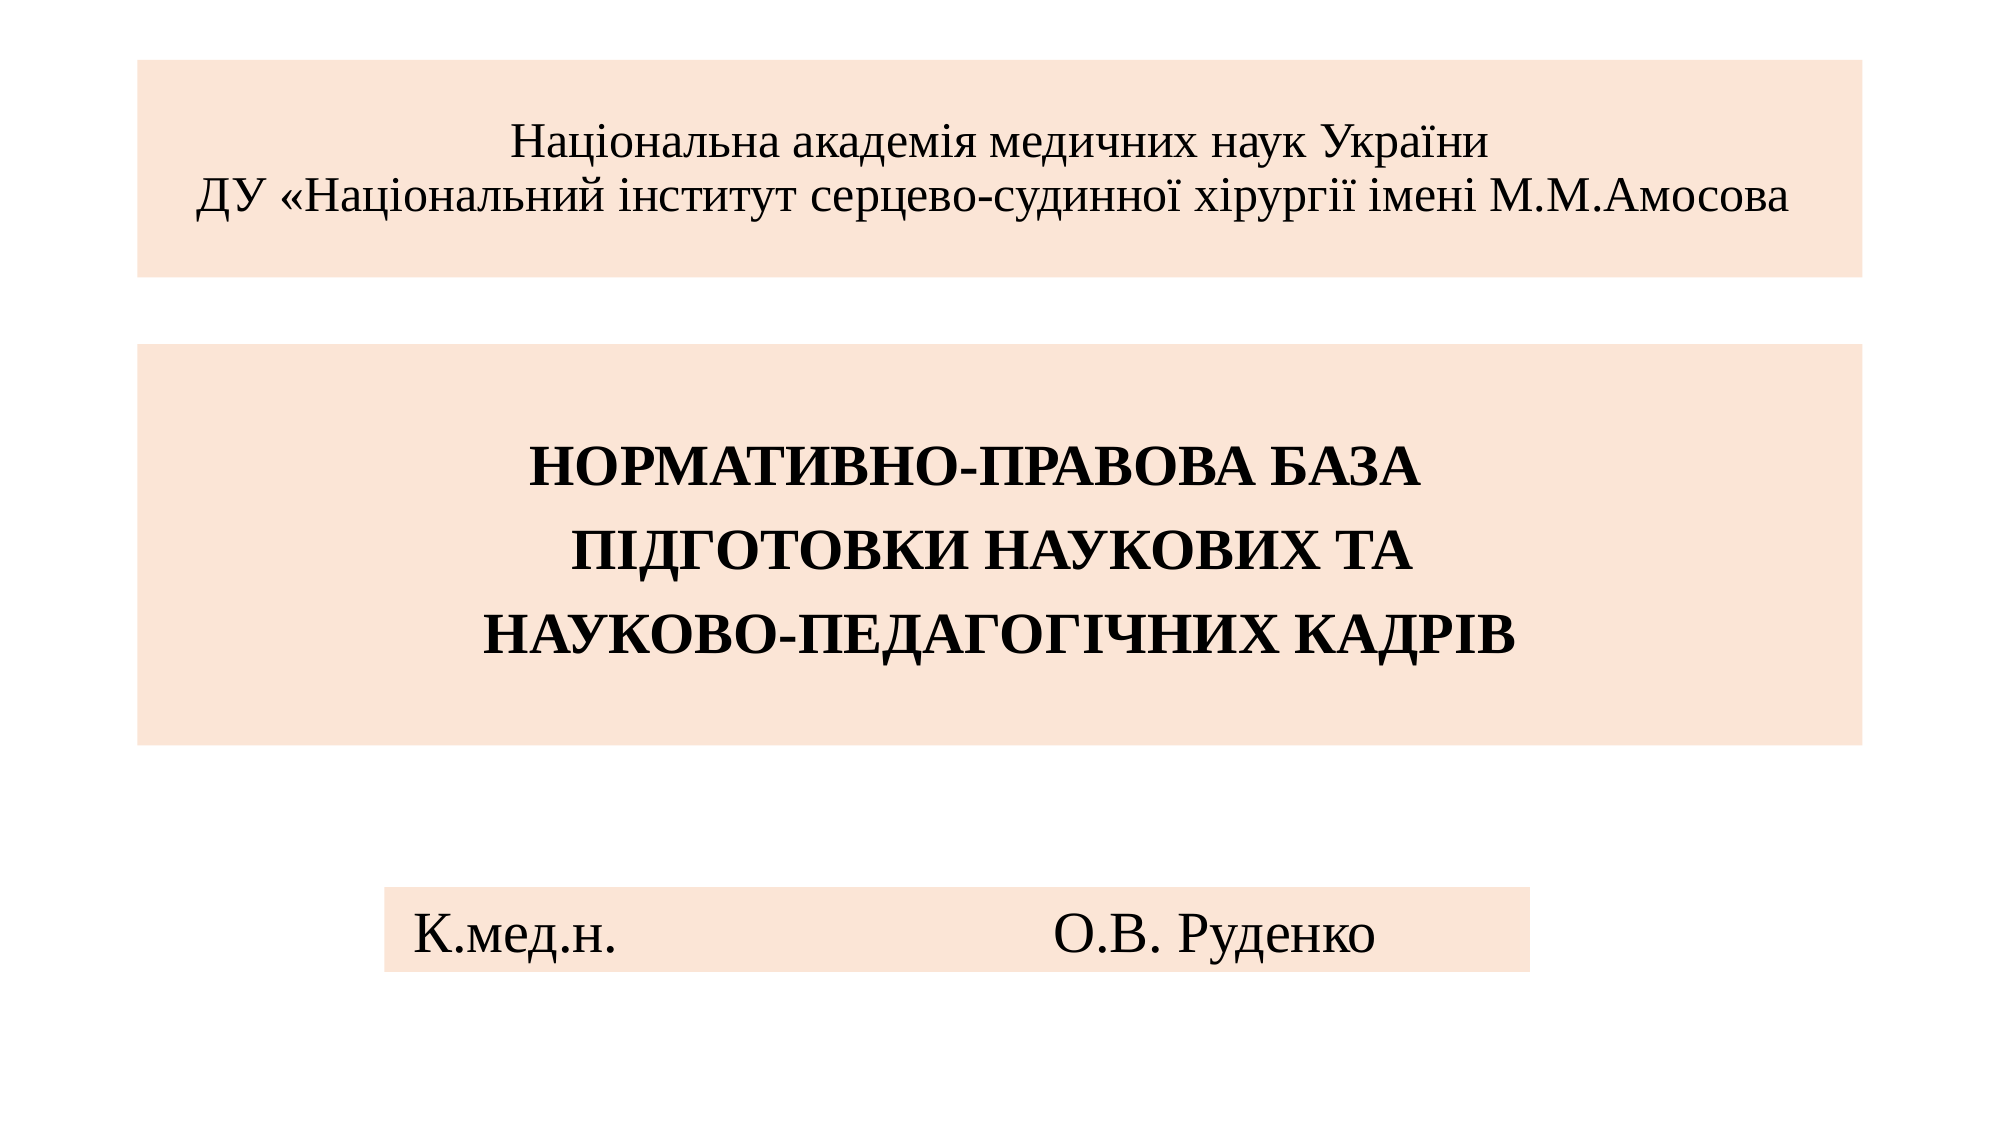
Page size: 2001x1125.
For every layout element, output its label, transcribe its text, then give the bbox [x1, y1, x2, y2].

text_box К.мед.н. О.В. Руденко [384, 887, 1530, 972]
list НОРМАТИВНО-ПРАВОВА БАЗА ПІДГОТОВКИ НАУКОВИХ ТА НАУКОВО-ПЕДАГОГІЧНИХ КАДРІВ [137, 344, 1863, 746]
title Національна академія медичних наук України ДУ «Національний інститут серцево-судинної хірургії імені М.М.Амосова [137, 59, 1863, 278]
